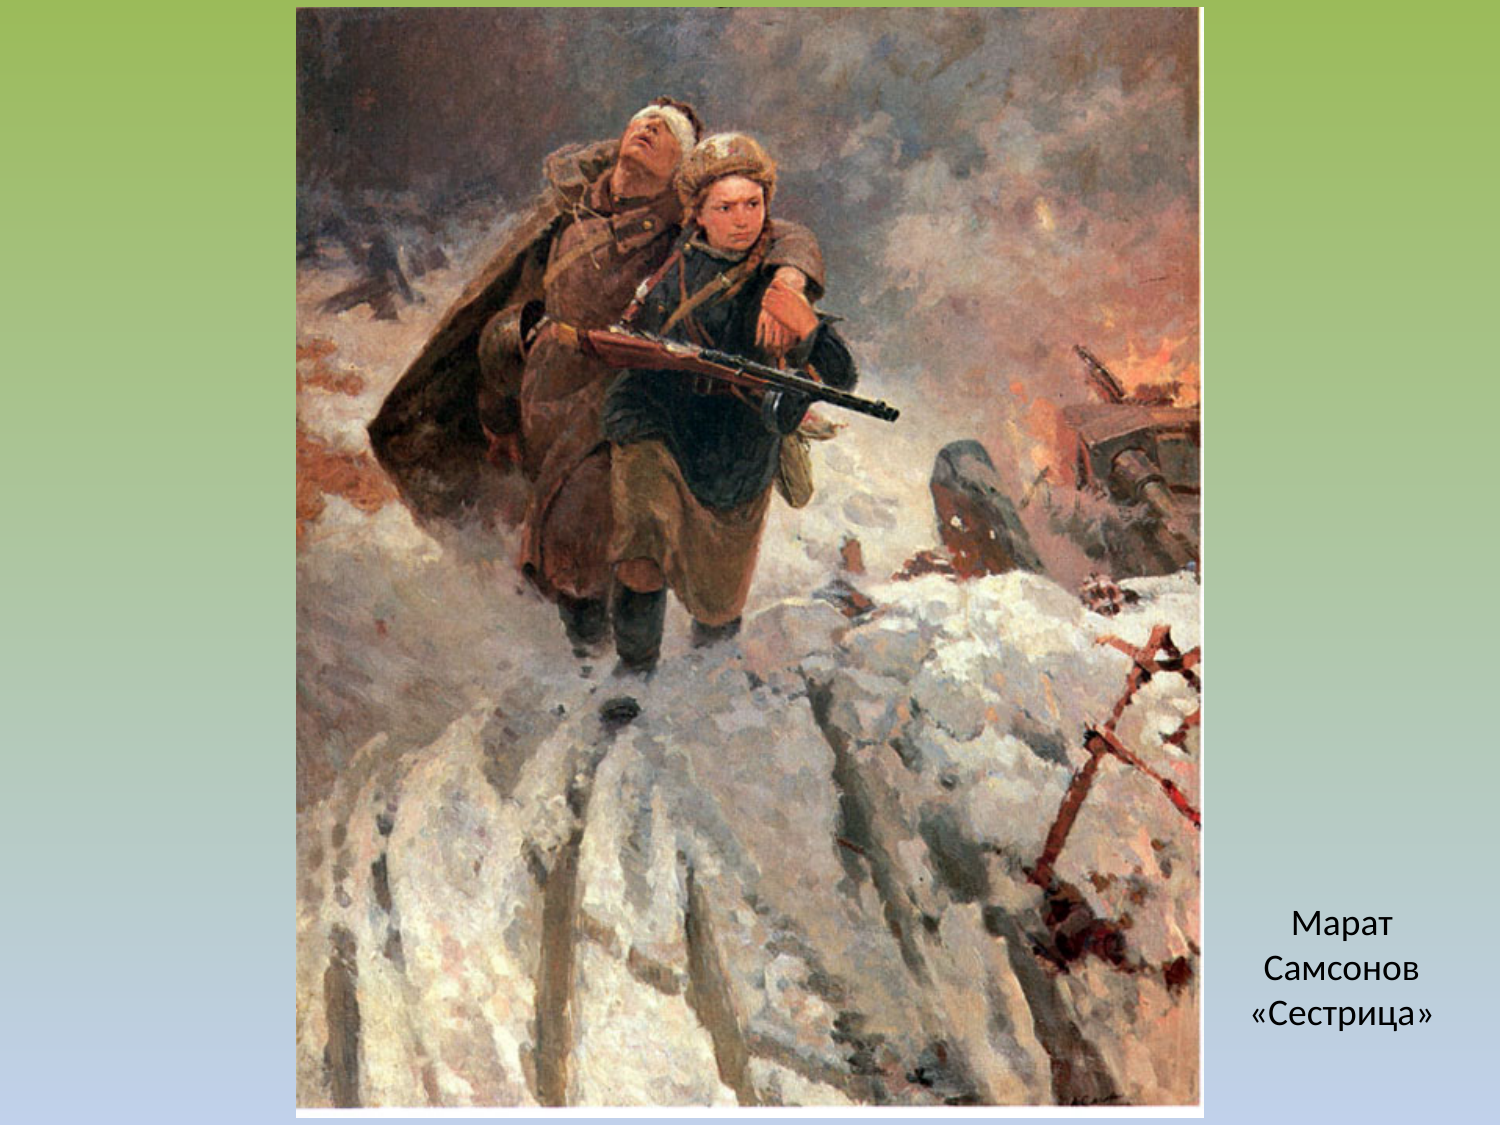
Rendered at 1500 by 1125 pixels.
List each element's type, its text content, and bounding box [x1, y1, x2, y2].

text_box Марат Самсонов «Сестрица» [1207, 890, 1477, 1041]
picture [296, 7, 1204, 1118]
